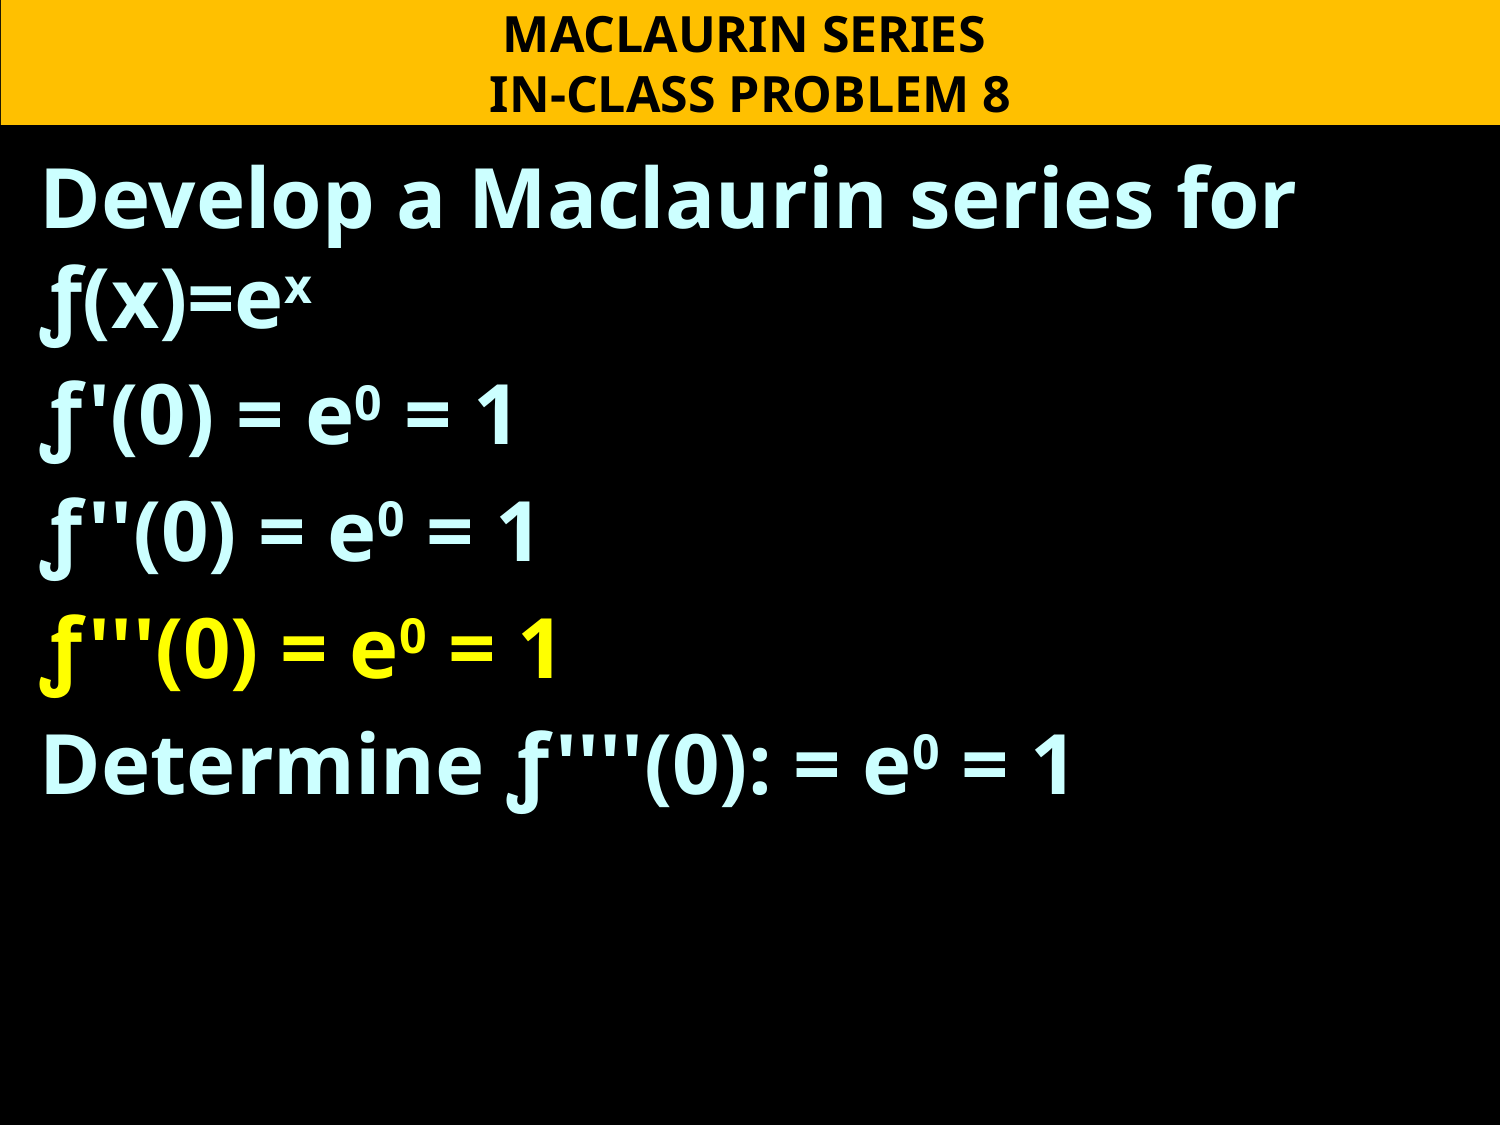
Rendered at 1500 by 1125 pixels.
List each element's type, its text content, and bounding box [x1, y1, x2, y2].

list Develop a Maclaurin series for ƒ(x)=ex ƒ '(0) = e0 = 1 ƒ ''(0) = e0 = 1 ƒ '''(0) = e0 = 1 Determine ƒ ''''(0): = e0 = 1 [24, 137, 1500, 1063]
text_box MACLAURIN SERIES IN-CLASS PROBLEM 8 [0, 0, 1500, 125]
